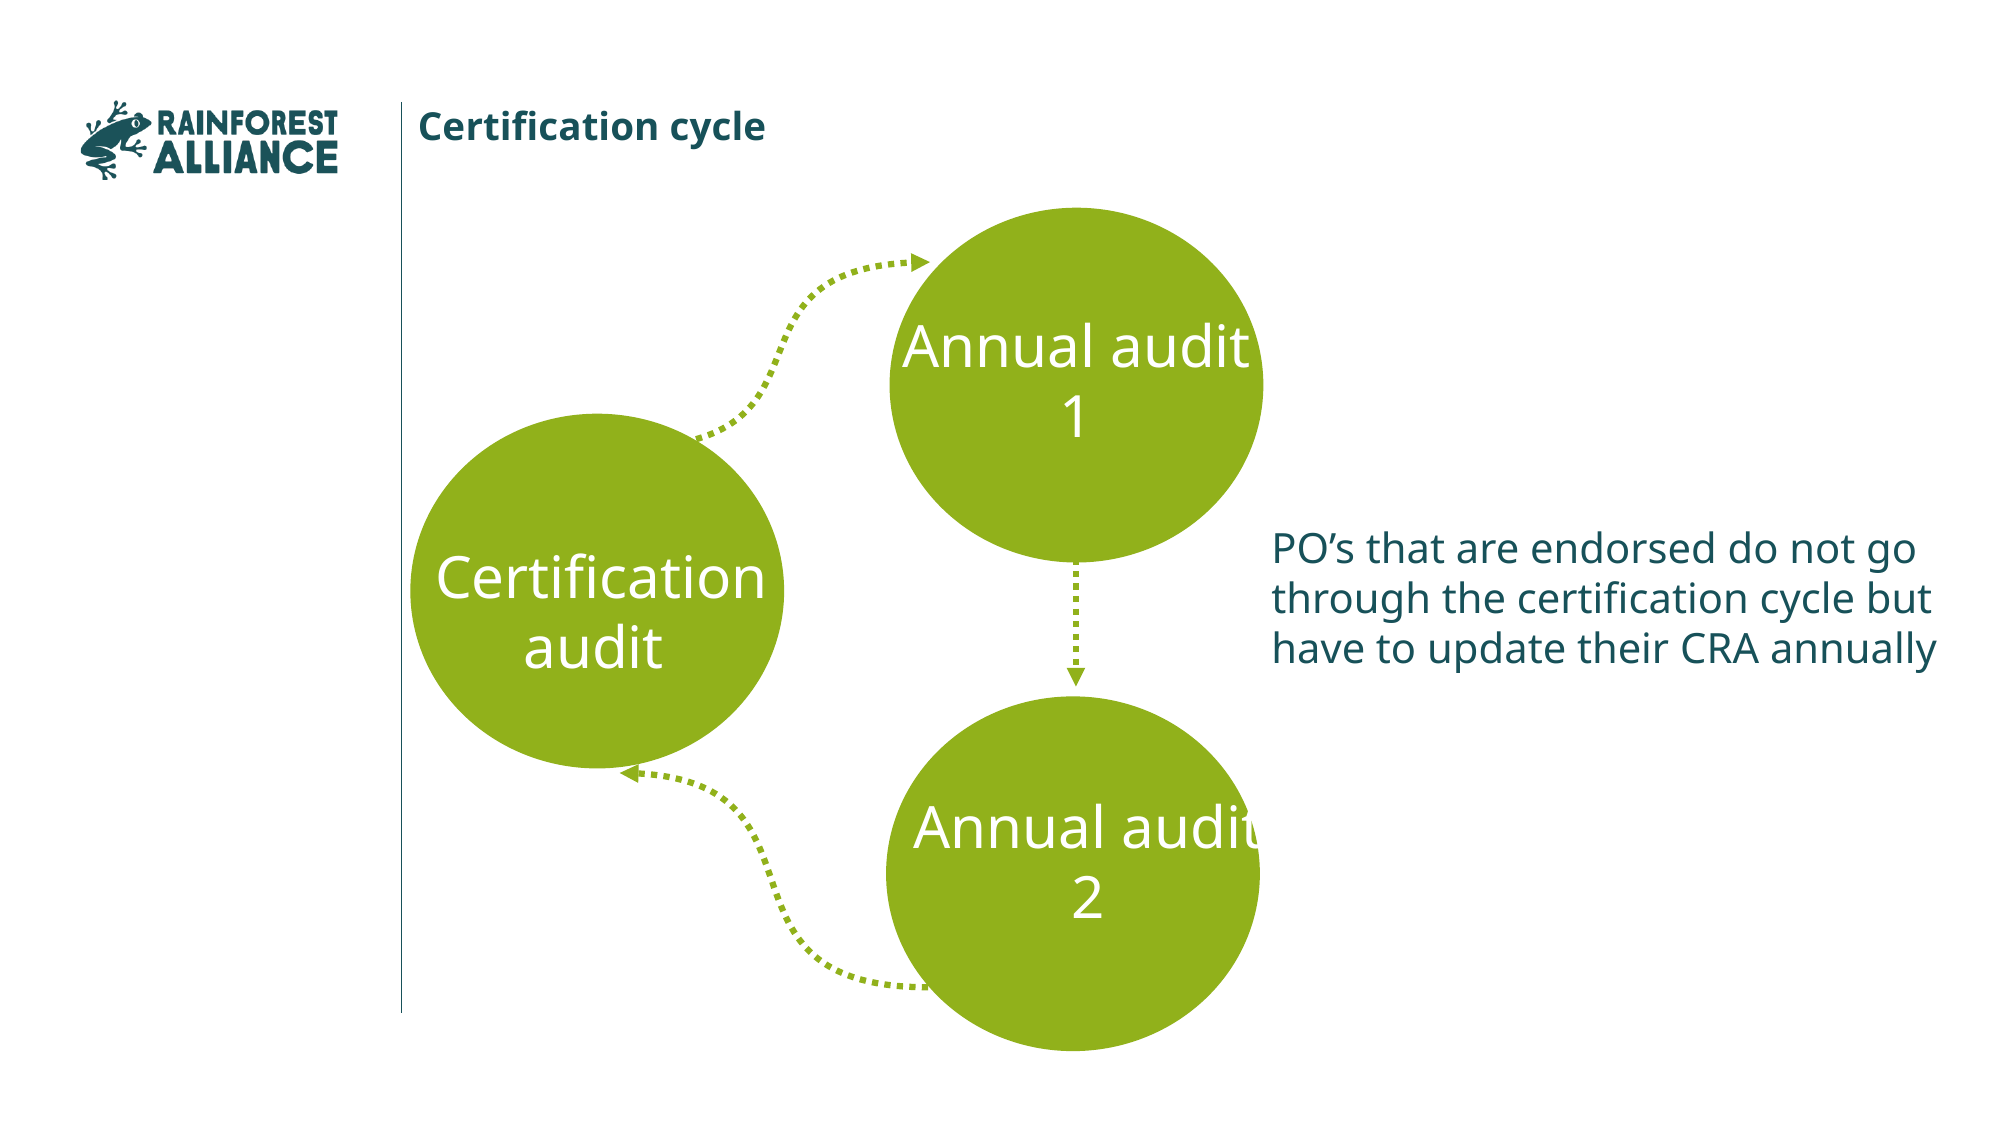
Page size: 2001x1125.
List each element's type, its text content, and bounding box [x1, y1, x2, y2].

text_box Annual audit 2 [929, 783, 1286, 938]
text_box [419, 412, 775, 532]
text_box [918, 695, 1235, 783]
text_box [439, 688, 755, 770]
text_box Certification audit [391, 532, 811, 688]
text_box [910, 206, 1243, 301]
title Certification cycle [402, 94, 1914, 157]
text_box [929, 938, 1249, 1053]
text_box Annual audit 1 [878, 301, 1275, 457]
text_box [619, 772, 929, 988]
list PO’s that are endorsed do not go through the certification cycle but have to update their CRA annually [1256, 514, 2000, 784]
text_box [904, 457, 1249, 564]
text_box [682, 200, 869, 510]
